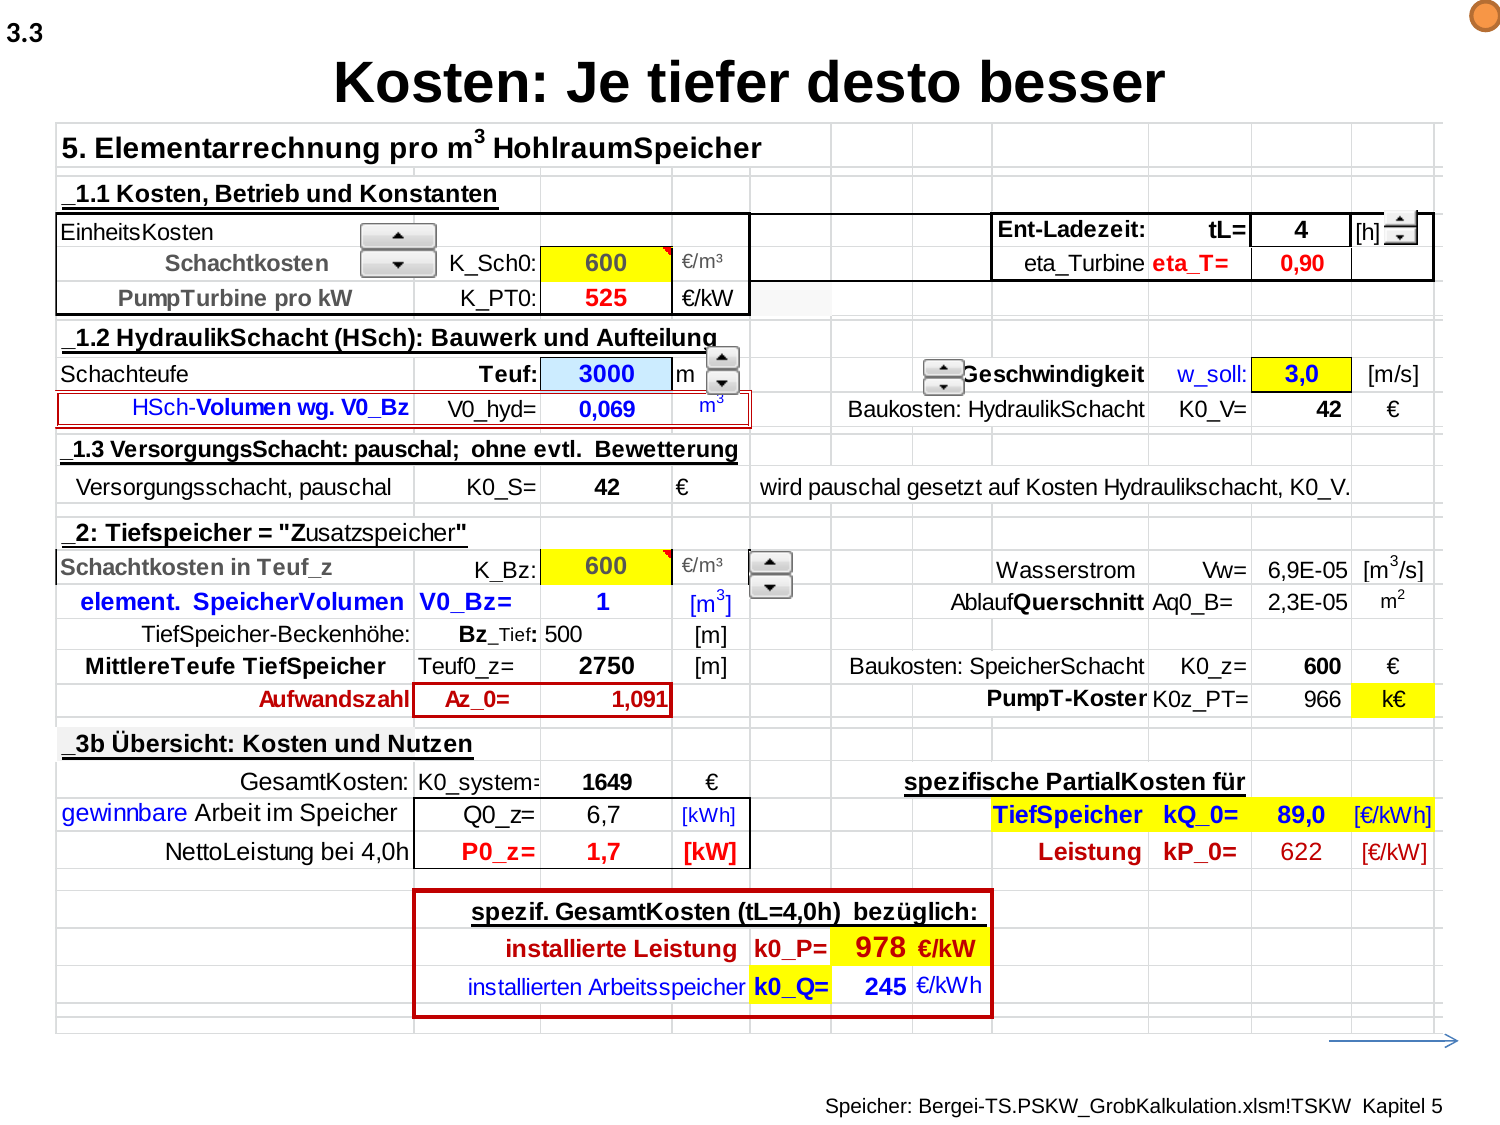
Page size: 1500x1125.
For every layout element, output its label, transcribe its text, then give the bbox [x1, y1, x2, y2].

text_box [1469, 0, 1500, 33]
text_box Kosten: Je tiefer desto besser [318, 36, 1199, 120]
text_box Speicher: Bergei-TS.PSKW_GrobKalkulation.xlsm!TSKW Kapitel 5 [825, 1092, 1474, 1118]
picture [55, 122, 1445, 1036]
text_box 3.3 [5, 13, 52, 49]
